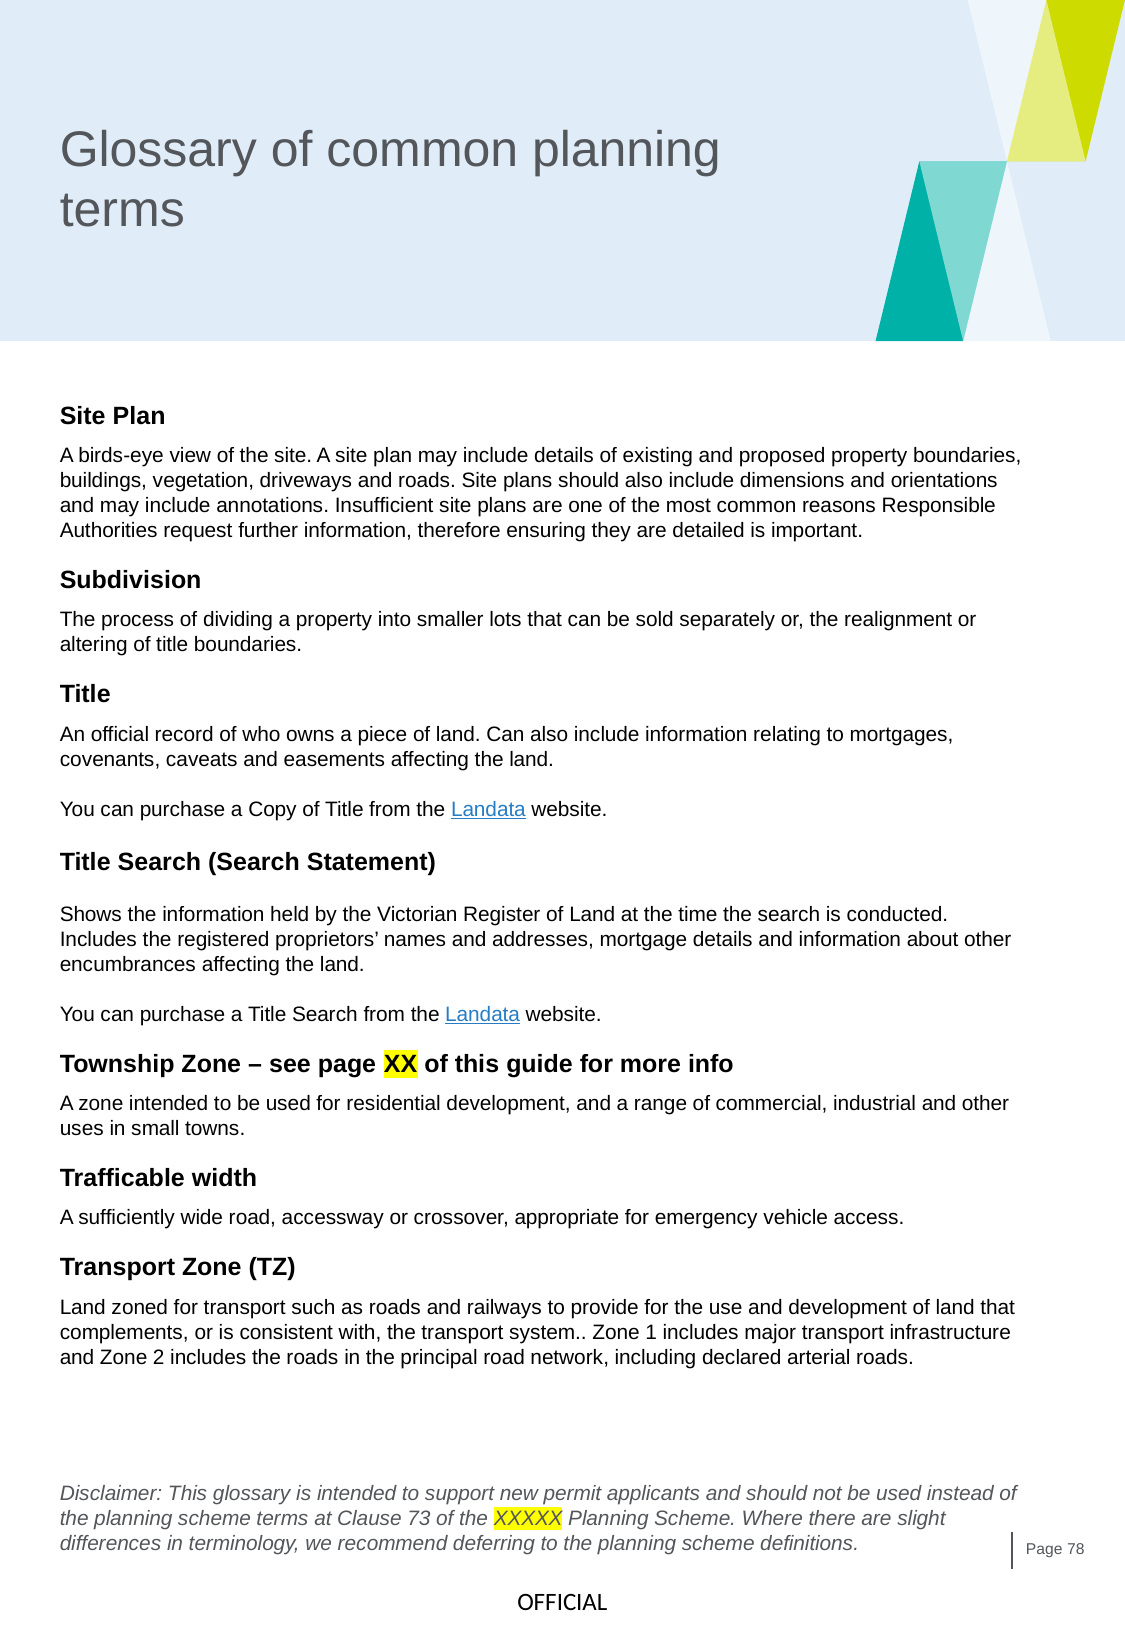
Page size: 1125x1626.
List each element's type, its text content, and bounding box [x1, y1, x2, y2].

slide_number Page 78 [1025, 1505, 1093, 1591]
text_box Disclaimer: This glossary is intended to support new permit applicants and should not be used instead of the planning scheme terms at Clause 73 of the XXXXX Planning Scheme. Where there are slight differences in terminology, we recommend deferring to the planning scheme definitions. [59, 1479, 1026, 1566]
title Glossary of common planning terms [59, 91, 857, 262]
text_box Site Plan A birds-eye view of the site. A site plan may include details of existing and proposed property boundaries, buildings, vegetation, driveways and roads. Site plans should also include dimensions and orientations and may include annotations. Insufficient site plans are one of the most common reasons Responsible Authorities request further information, therefore ensuring they are detailed is important. Subdivision The process of dividing a property into smaller lots that can be sold separately or, the realignment or altering of title boundaries. Title An official record of who owns a piece of land. Can also include information relating to mortgages, covenants, caveats and easements affecting the land. You can purchase a Copy of Title from the Landata website. Title Search (Search Statement) Shows the information held by the Victorian Register of Land at the time the search is conducted. Includes the registered proprietors’ names and addresses, mortgage details and information about other encumbrances affecting the land. You can purchase a Title Search from the Landata website. Township Zone – see page XX of this guide for more info A zone intended to be used for residential development, and a range of commercial, industrial and other uses in small towns. Trafficable width A sufficiently wide road, accessway or crossover, appropriate for emergency vehicle access. Transport Zone (TZ) Land zoned for transport such as roads and railways to provide for the use and development of land that complements, or is consistent with, the transport system.. Zone 1 includes major transport infrastructure and Zone 2 includes the roads in the principal road network, including declared arterial roads. [59, 399, 1026, 1427]
